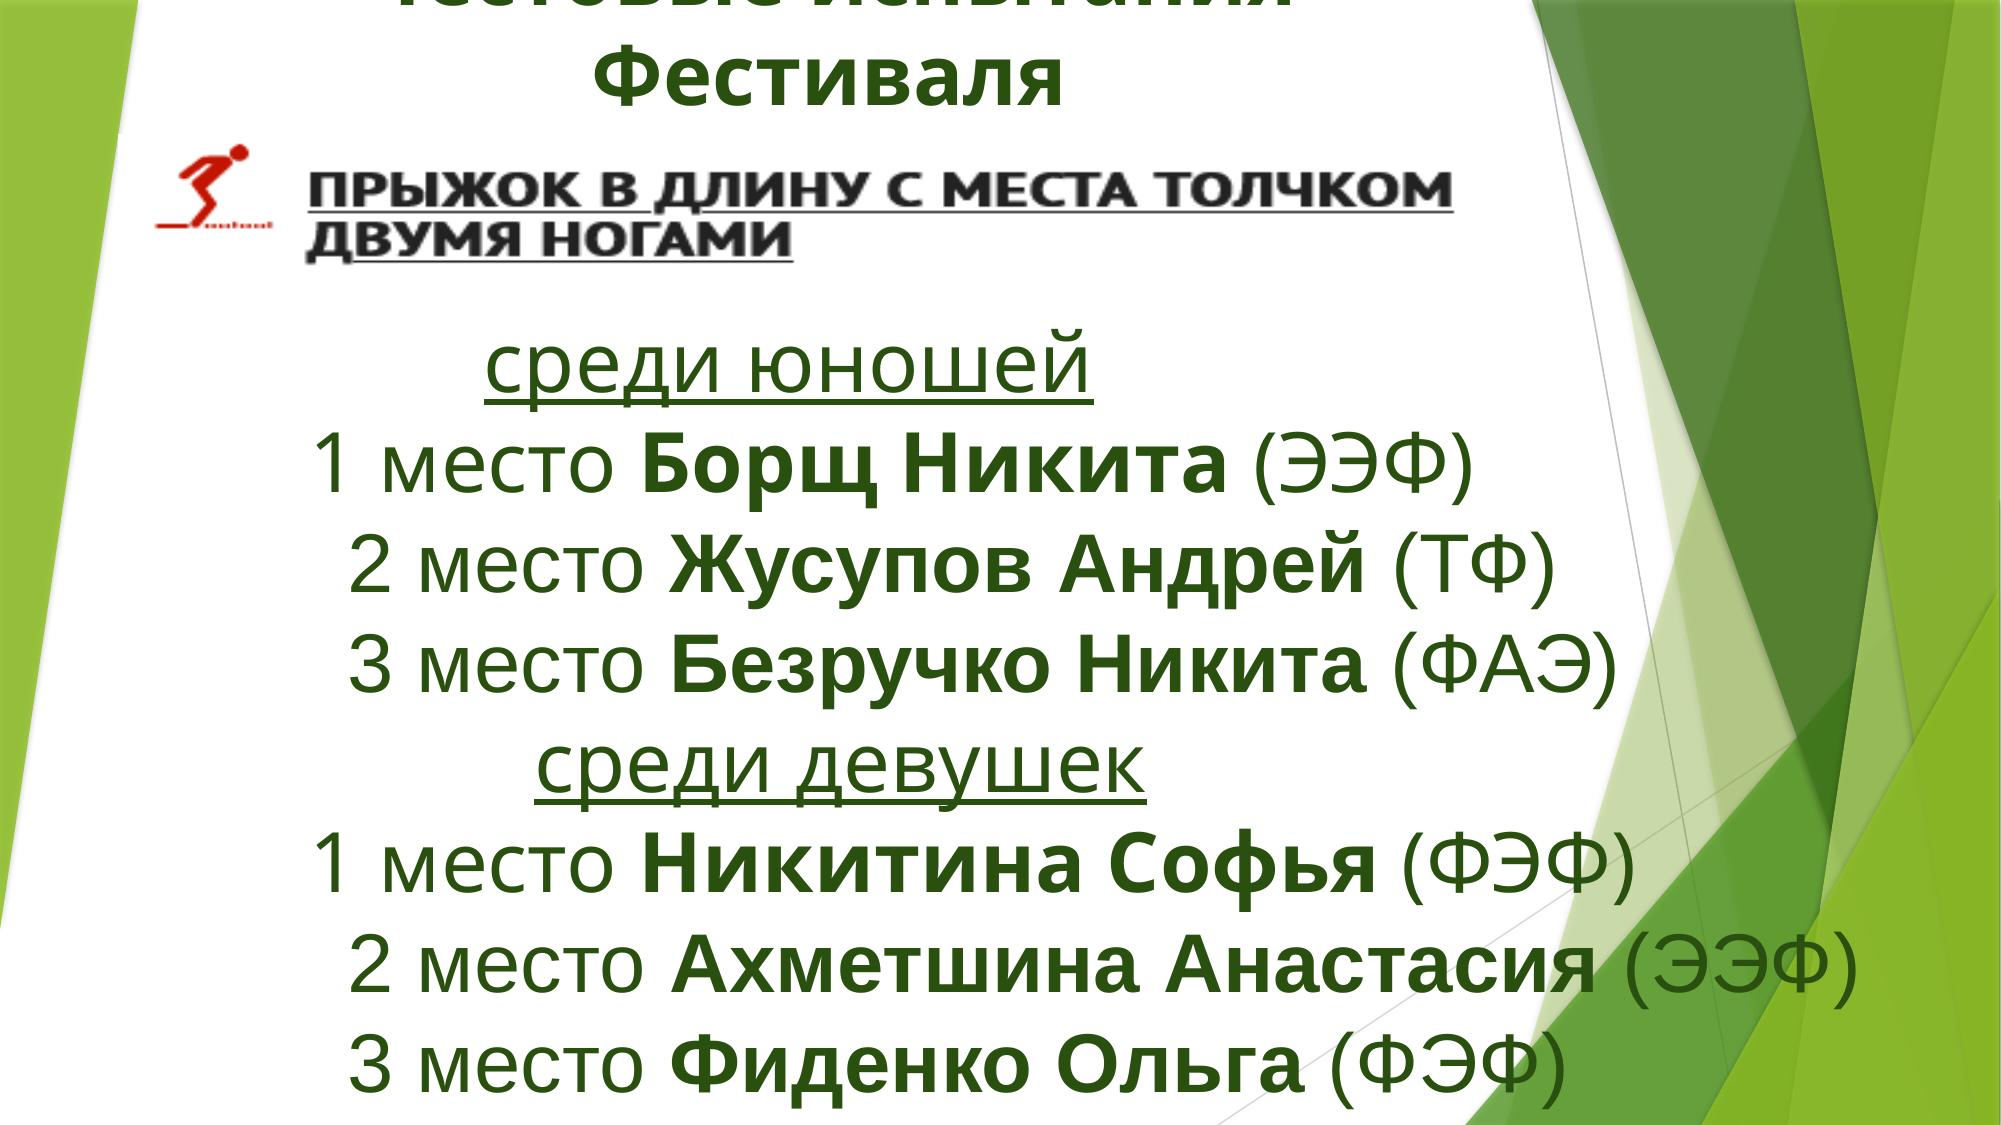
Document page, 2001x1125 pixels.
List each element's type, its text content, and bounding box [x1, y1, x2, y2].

text_box Тестовые испытания Фестиваля [135, 98, 1546, 134]
picture [117, 134, 1546, 303]
text_box среди юношей 1 место Борщ Никита (ЭЭФ) 2 место Жусупов Андрей (ТФ) 3 место Безручко Никита (ФАЭ) среди девушек 1 место Никитина Софья (ФЭФ) 2 место Ахметшина Анастасия (ЭЭФ) 3 место Фиденко Ольга (ФЭФ) [77, 302, 1981, 1117]
